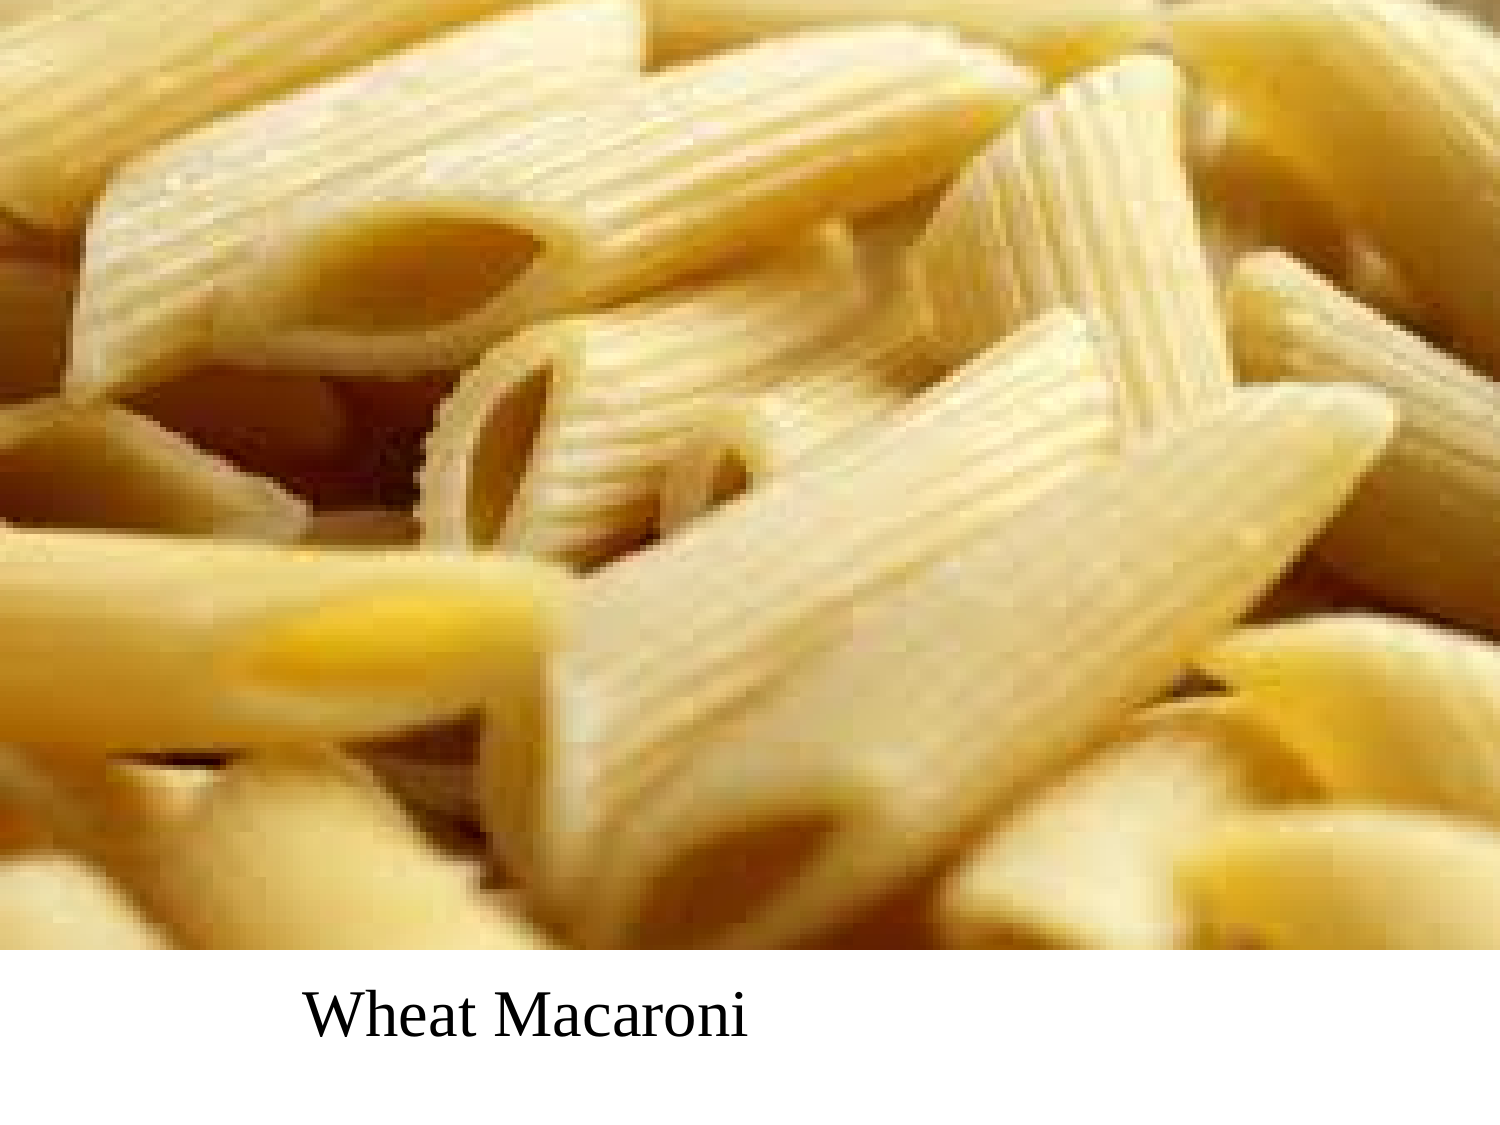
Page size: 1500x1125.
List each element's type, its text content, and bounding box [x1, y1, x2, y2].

list Wheat Macaroni [287, 962, 1188, 1095]
picture [0, 0, 1500, 951]
